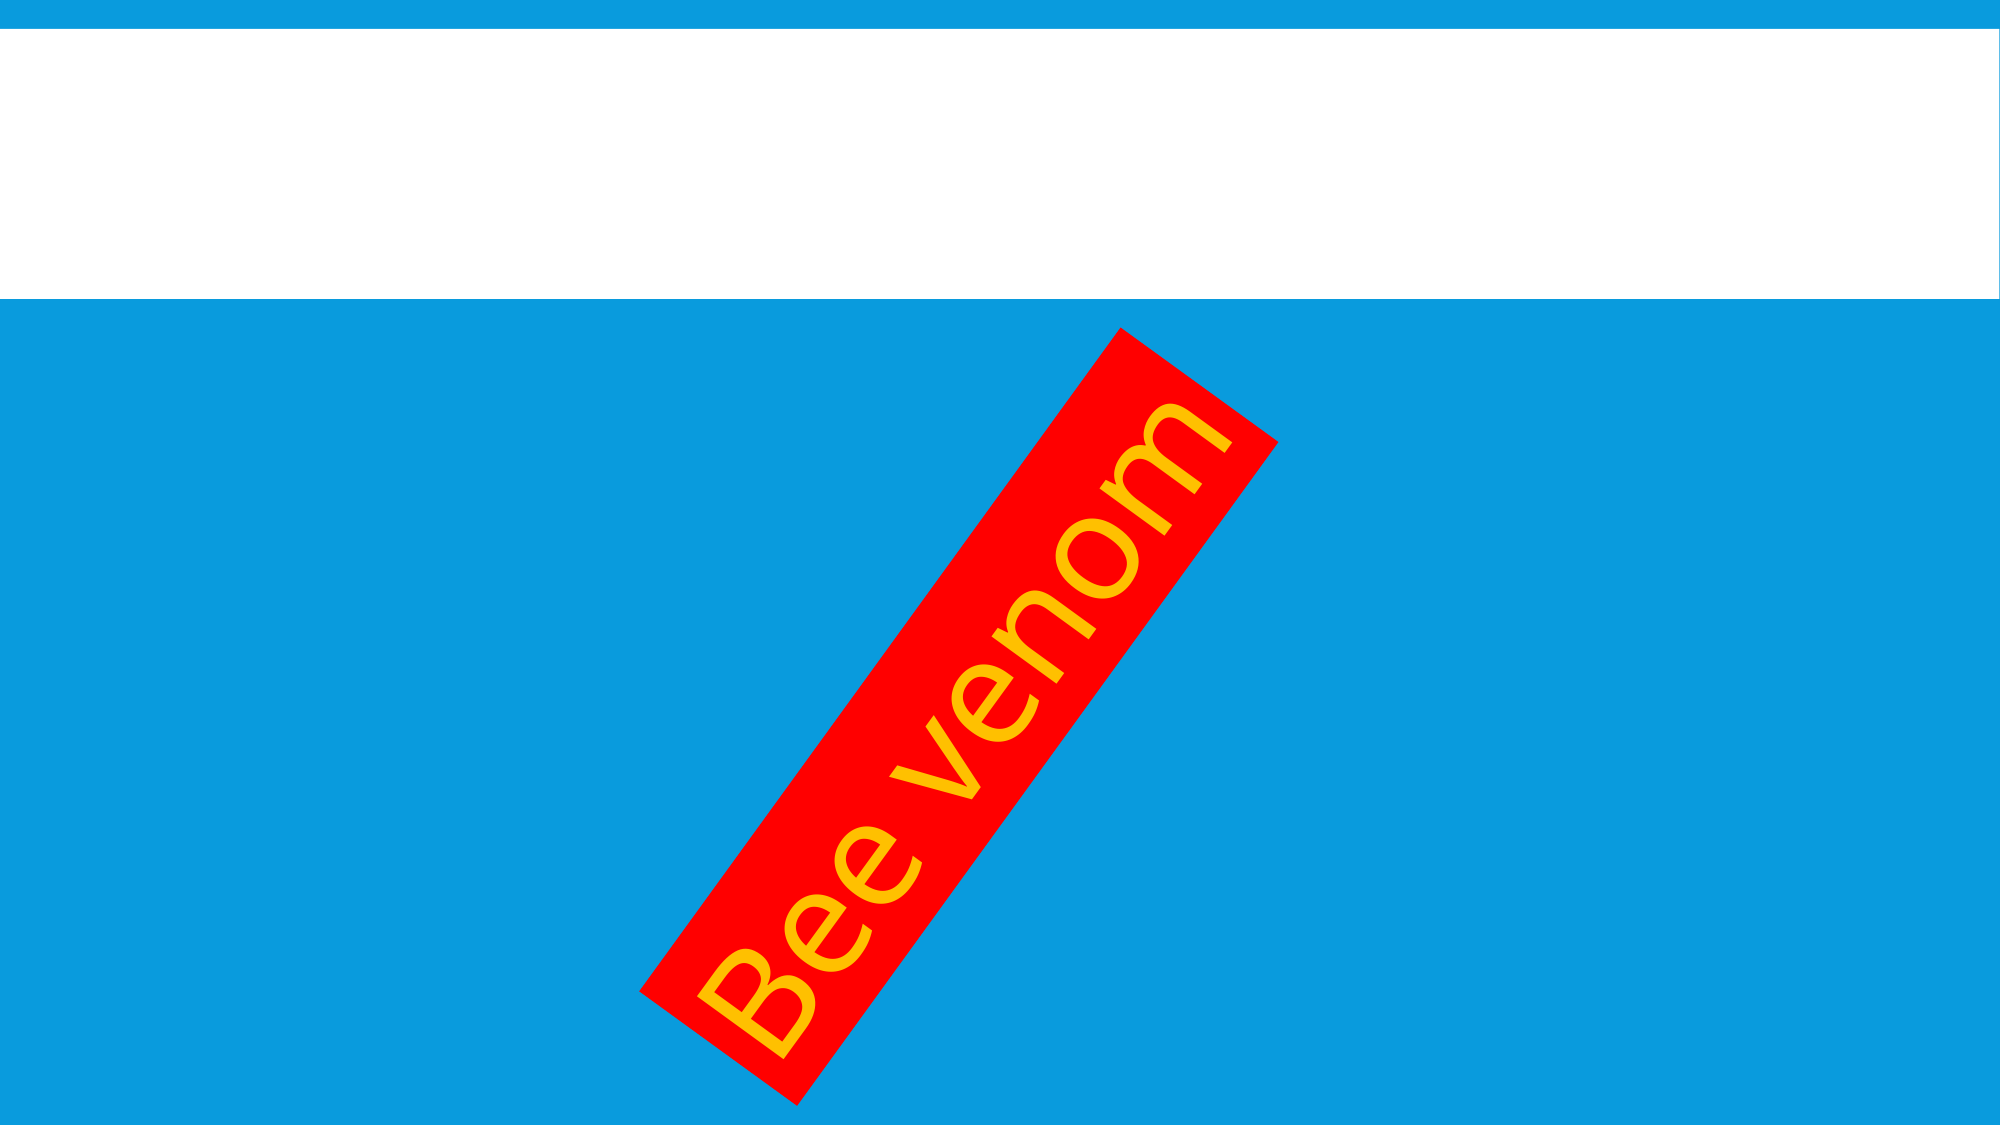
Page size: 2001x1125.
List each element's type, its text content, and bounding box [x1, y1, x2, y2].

text_box Bee venom [639, 327, 1279, 1106]
